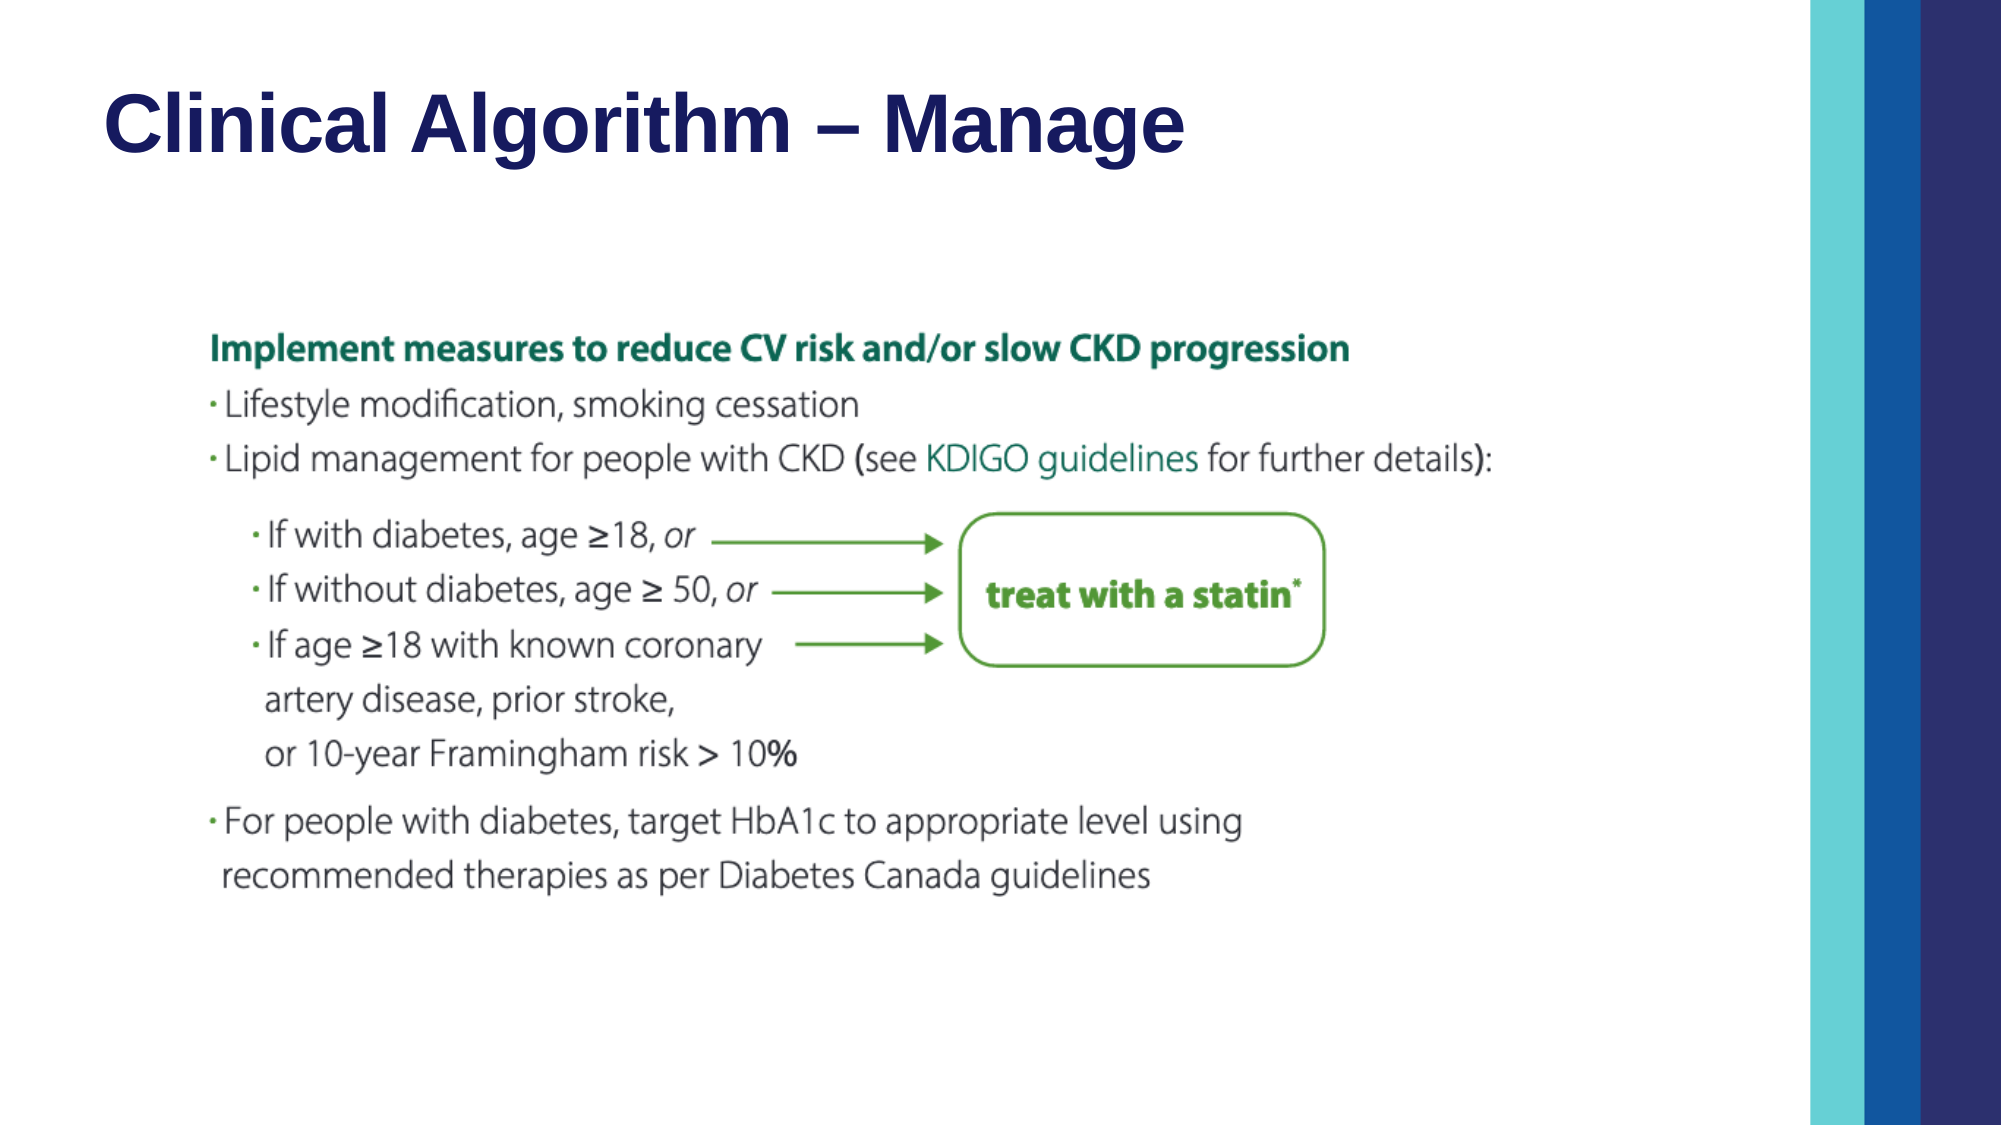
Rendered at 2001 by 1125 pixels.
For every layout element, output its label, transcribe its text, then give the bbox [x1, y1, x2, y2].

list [205, 310, 1526, 941]
title Clinical Algorithm – Manage [103, 80, 1783, 198]
